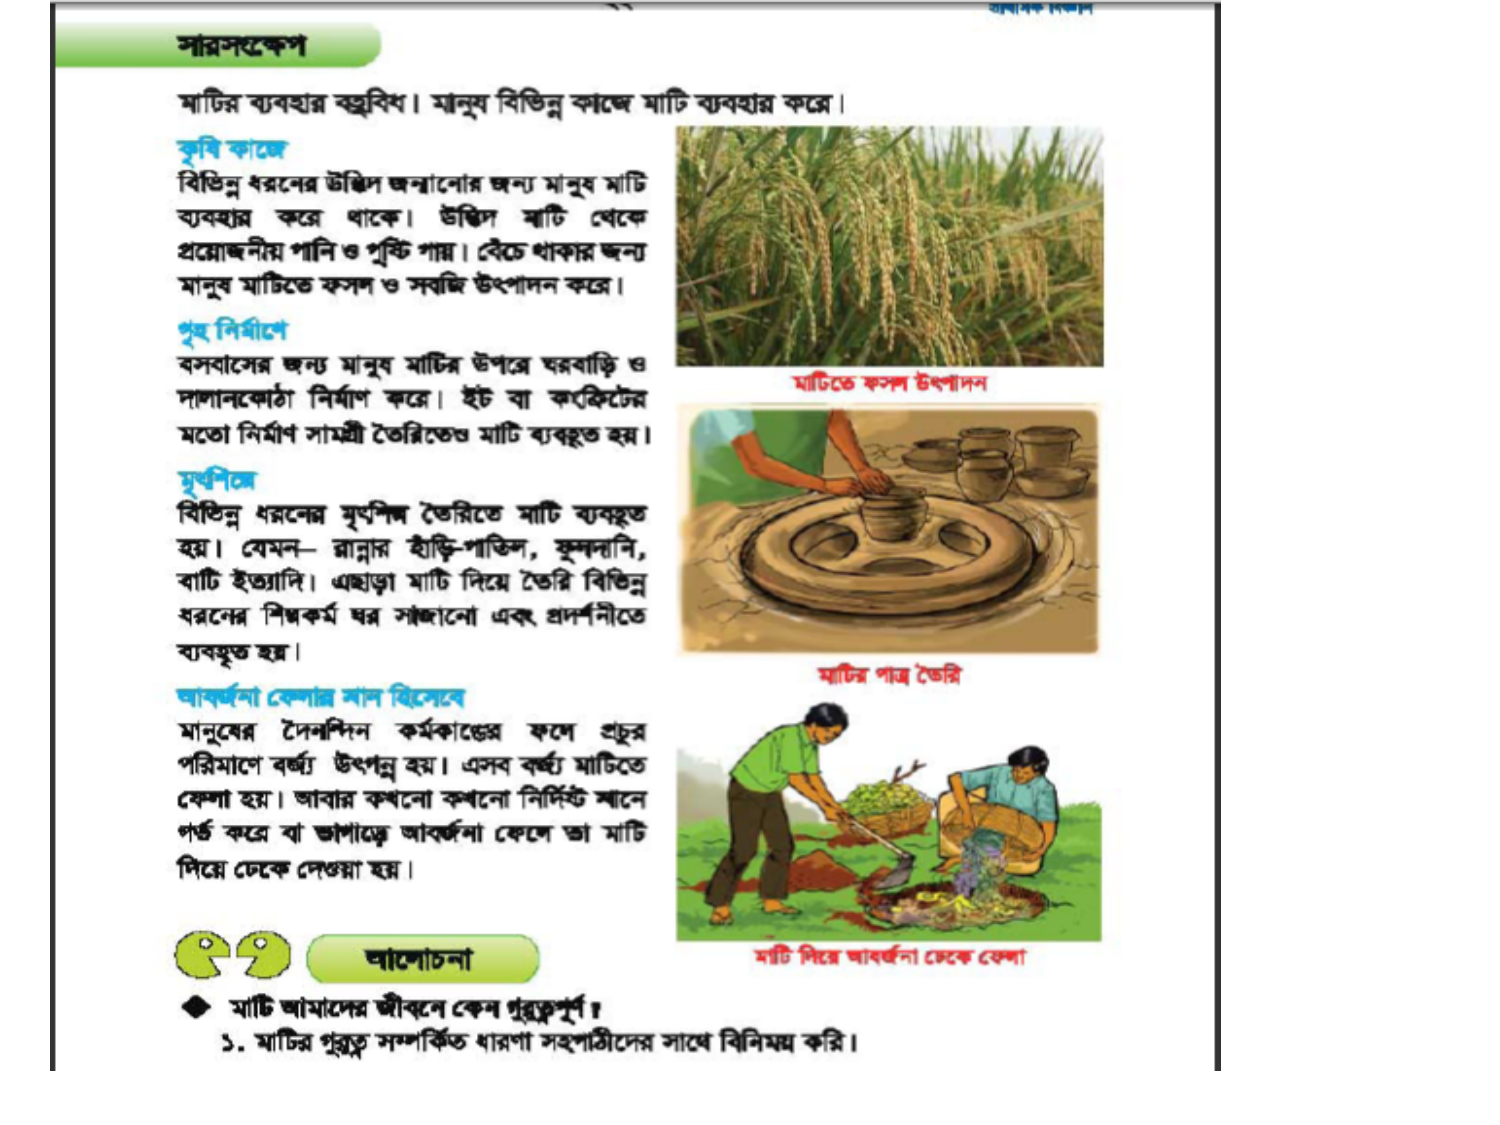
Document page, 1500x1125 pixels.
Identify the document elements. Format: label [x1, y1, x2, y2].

picture [49, 0, 1221, 1072]
